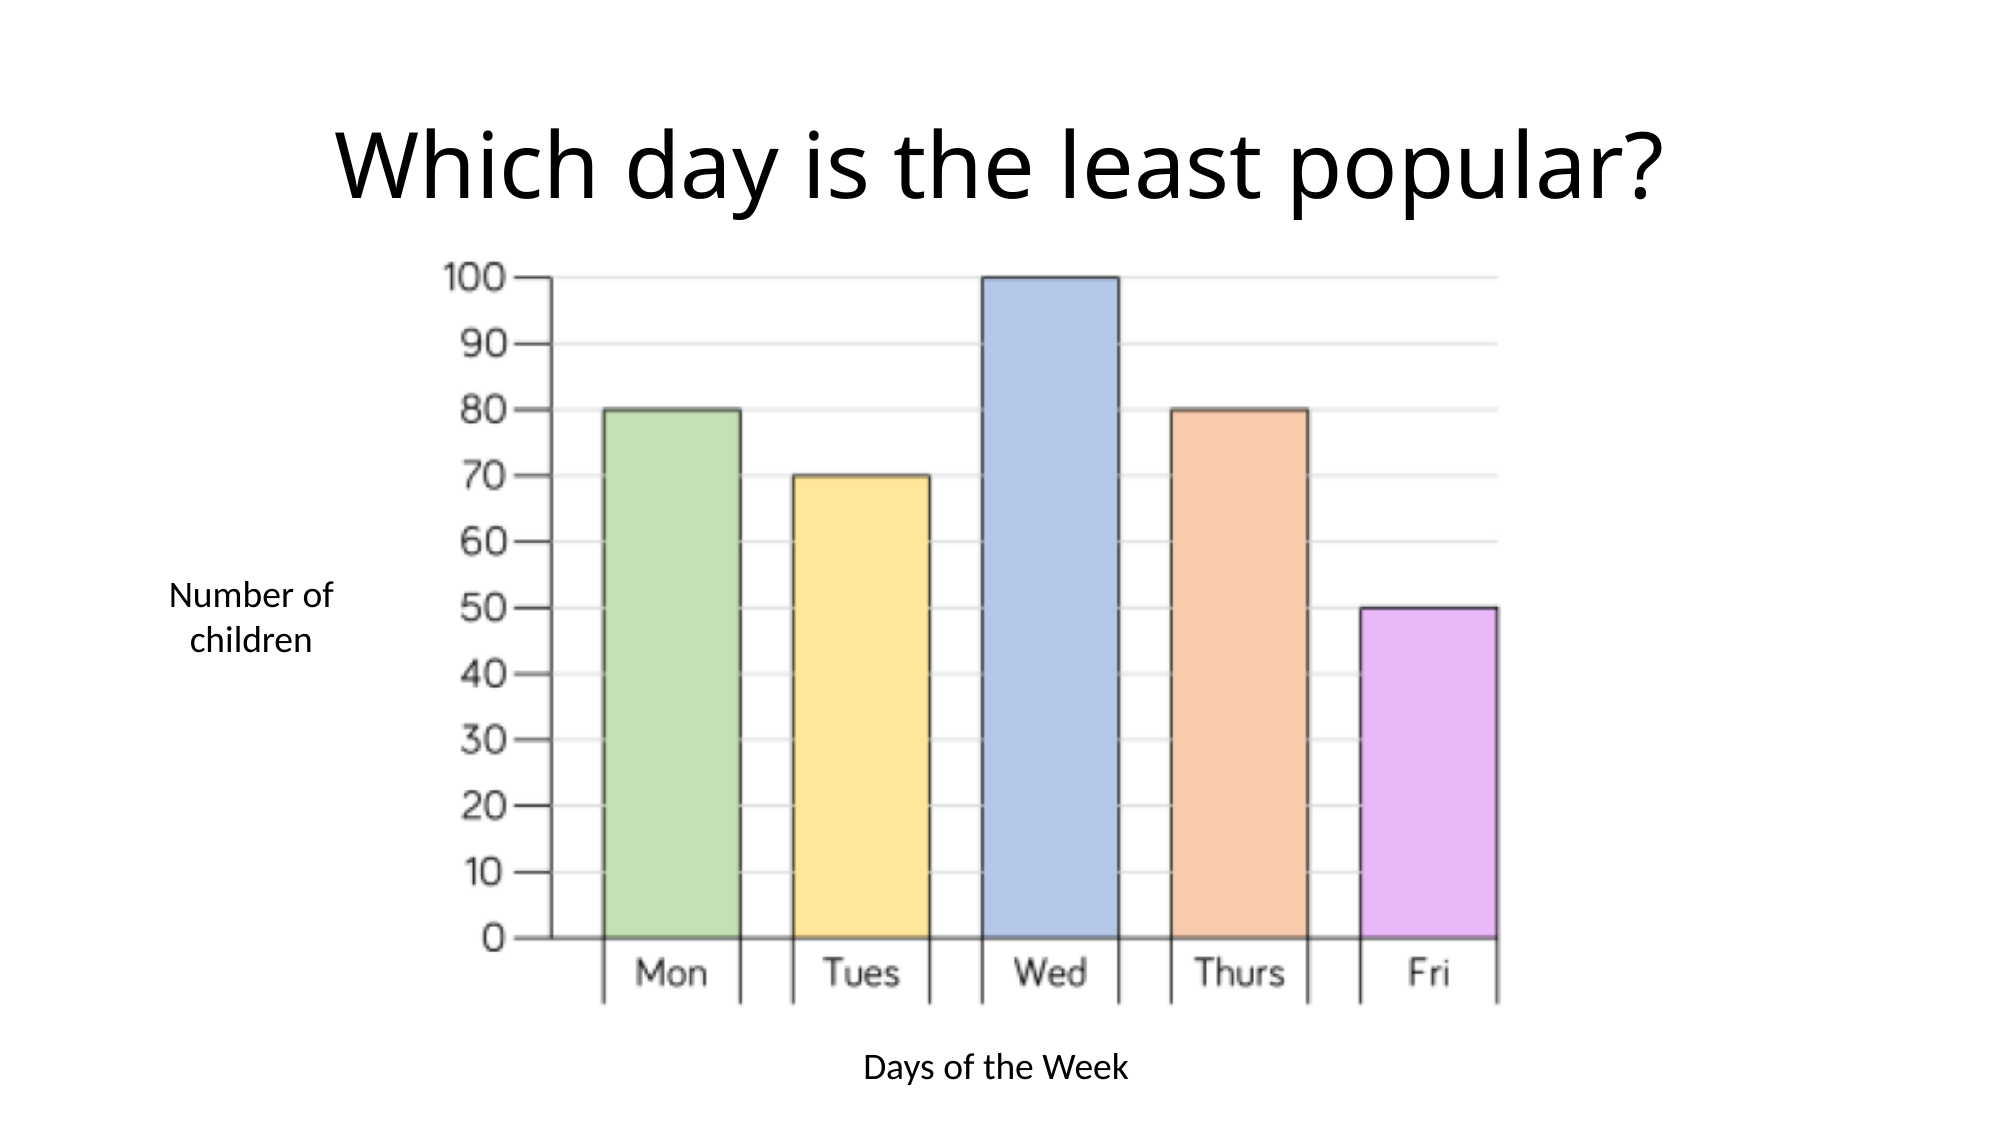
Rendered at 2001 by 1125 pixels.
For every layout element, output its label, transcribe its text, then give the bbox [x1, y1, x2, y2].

picture [409, 220, 1513, 1011]
text_box Days of the Week [848, 1034, 1152, 1095]
title Which day is the least popular? [137, 59, 1863, 278]
text_box Number of children [99, 562, 403, 668]
